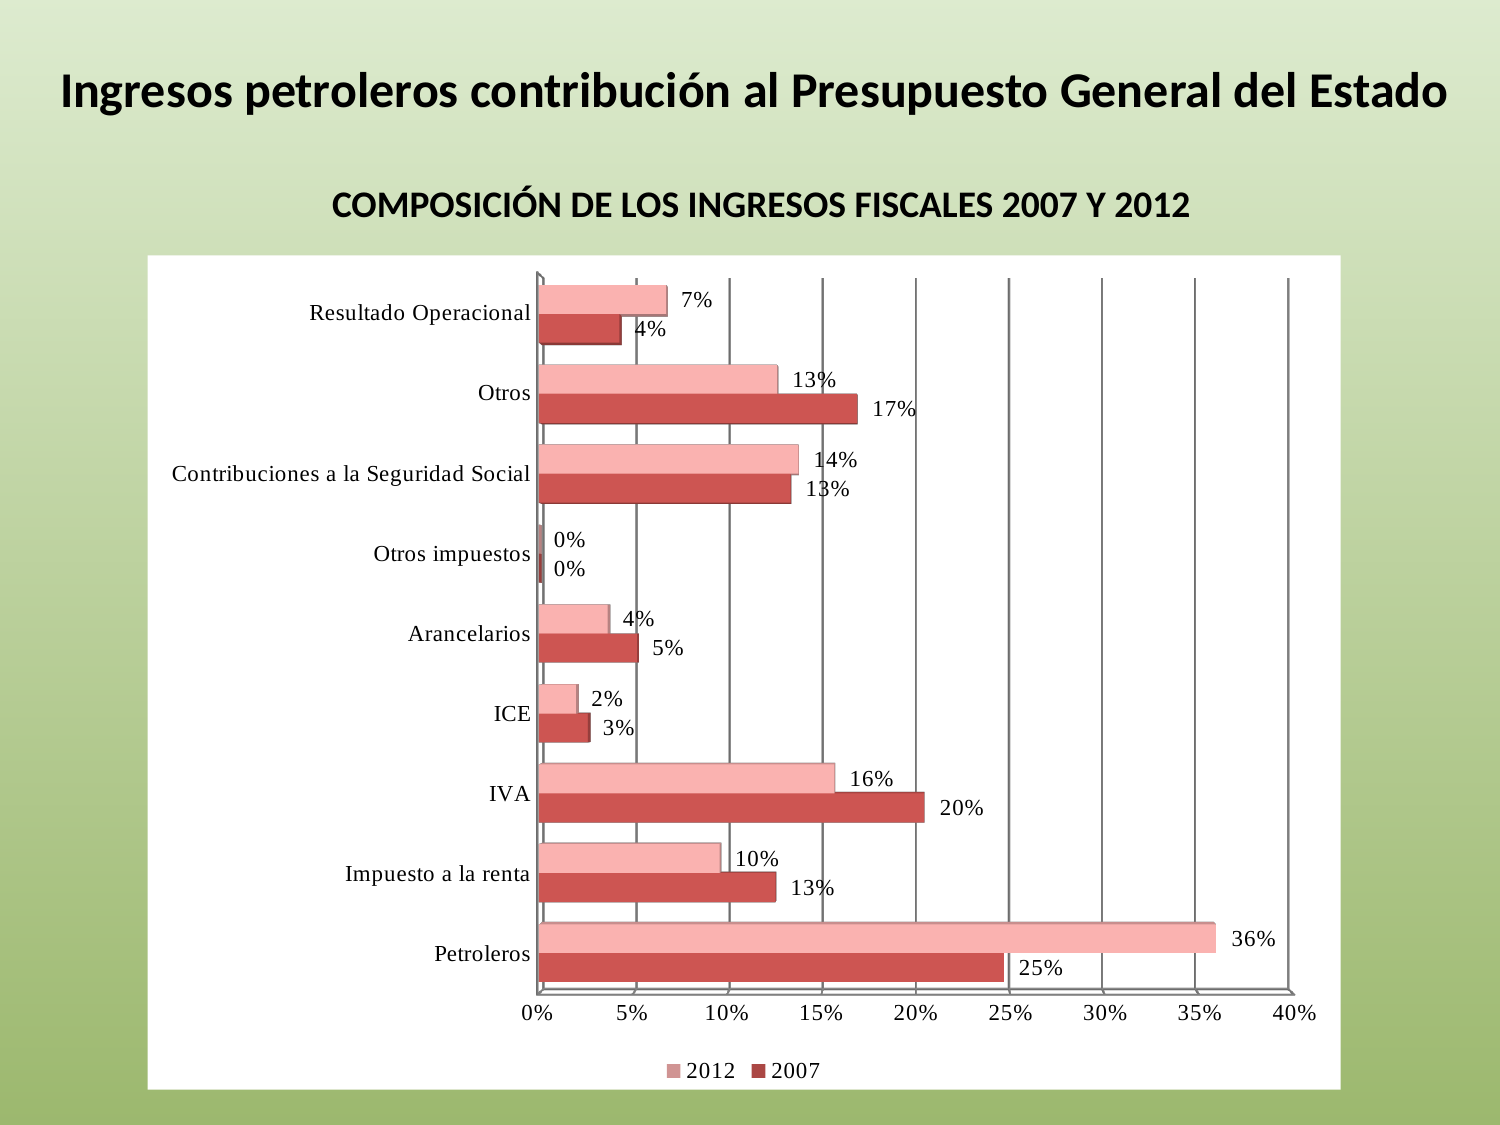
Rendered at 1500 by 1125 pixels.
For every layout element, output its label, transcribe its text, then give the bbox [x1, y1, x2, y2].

chart [147, 255, 1341, 1090]
text_box COMPOSICIÓN DE LOS INGRESOS FISCALES 2007 Y 2012 [317, 172, 1207, 233]
text_box Ingresos petroleros contribución al Presupuesto General del Estado [0, 49, 1465, 125]
